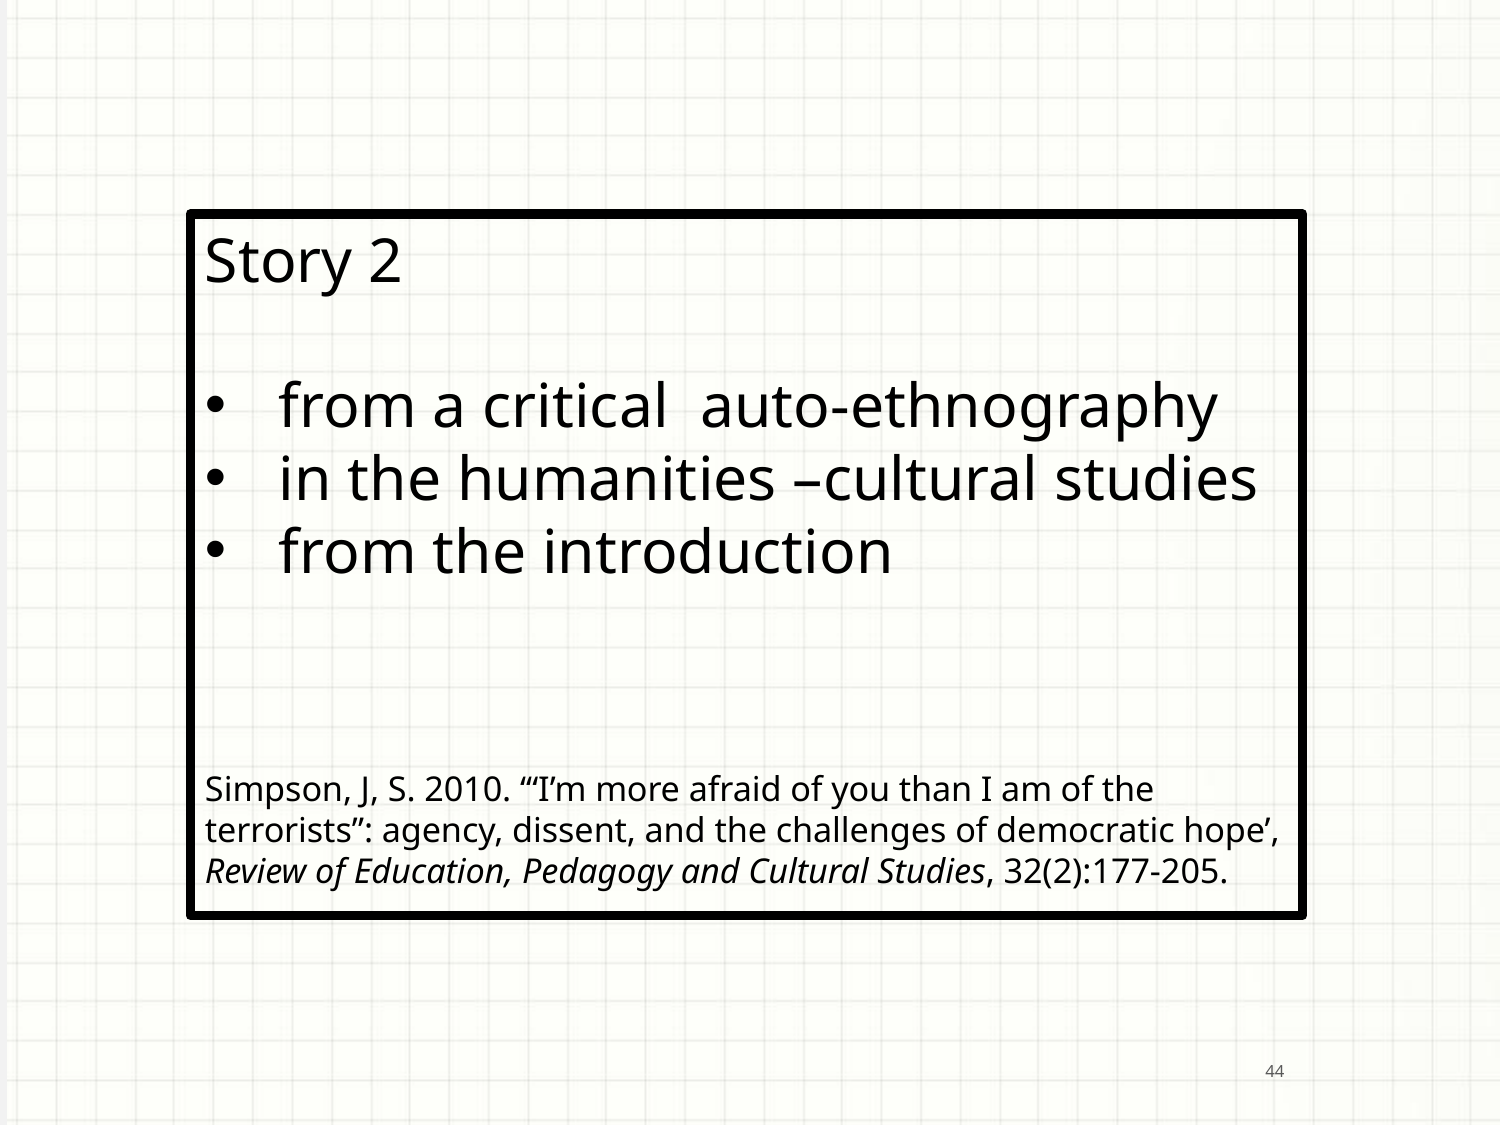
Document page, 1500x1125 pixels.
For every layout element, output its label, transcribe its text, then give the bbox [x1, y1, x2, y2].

text_box Story 2 from a critical auto-ethnography in the humanities –cultural studies from the introduction Simpson, J, S. 2010. ‘“I’m more afraid of you than I am of the terrorists”: agency, dissent, and the challenges of democratic hope’, Review of Education, Pedagogy and Cultural Studies, 32(2):177-205. [190, 213, 1303, 916]
slide_number 44 [1100, 1042, 1450, 1103]
picture [7, 0, 1500, 1125]
